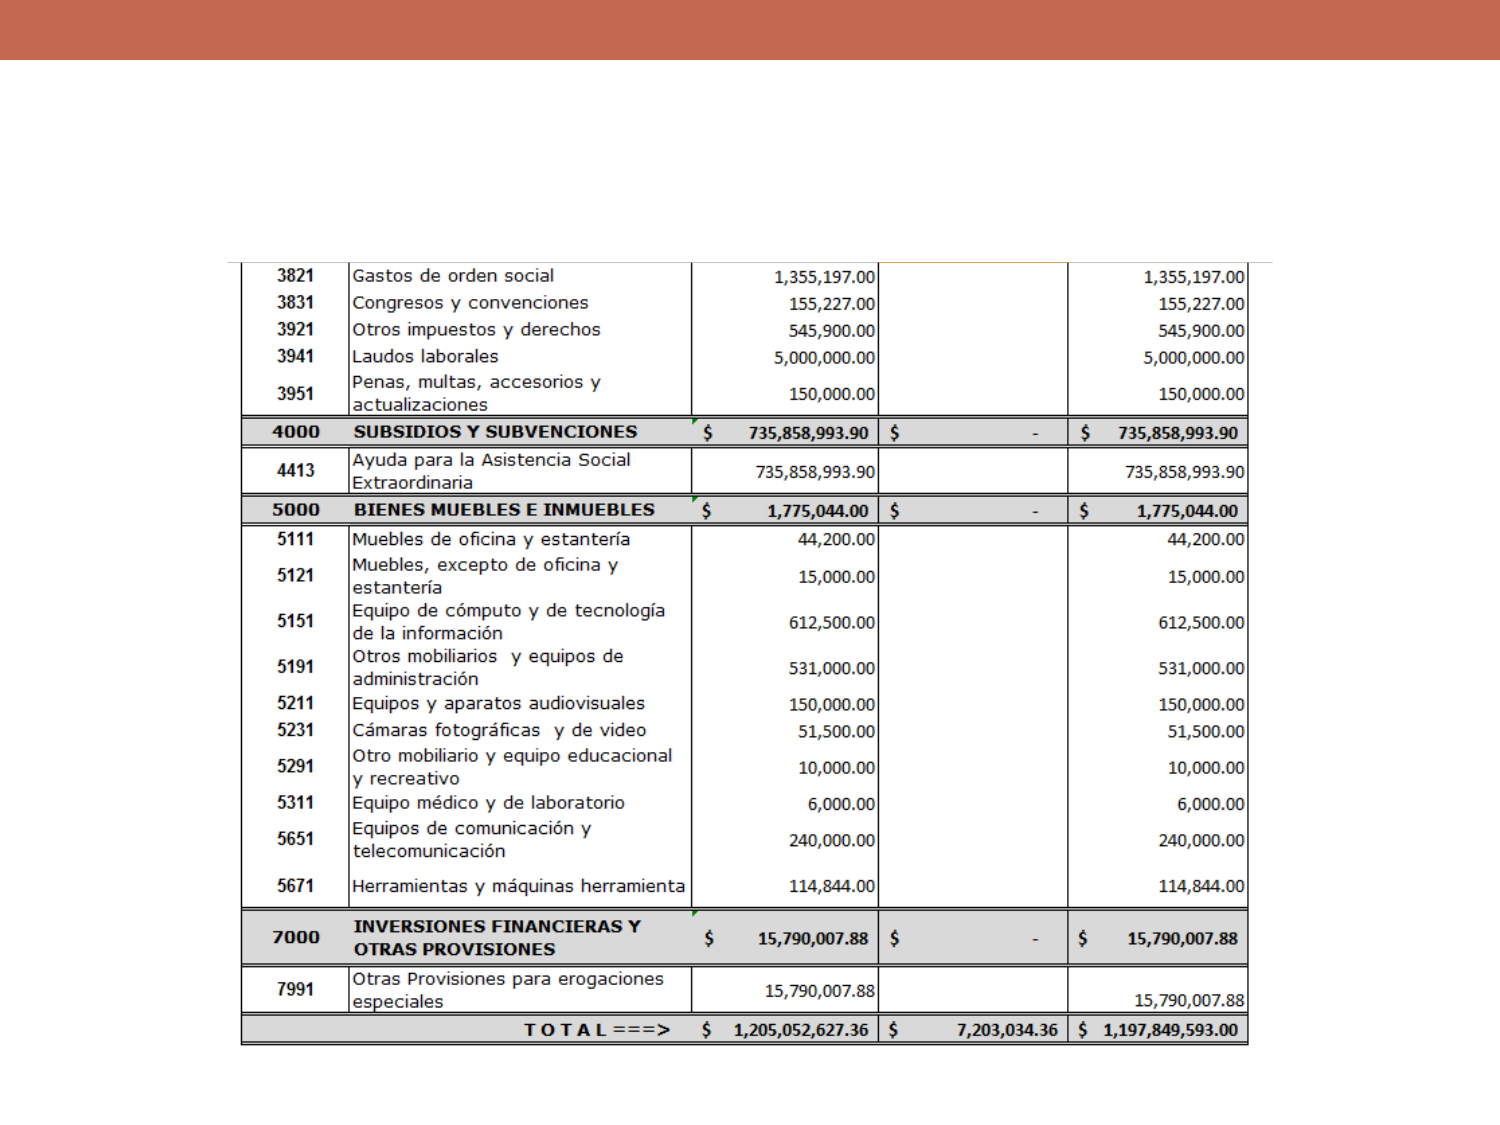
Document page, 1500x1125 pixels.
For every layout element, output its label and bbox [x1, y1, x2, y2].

list [227, 262, 1273, 1063]
